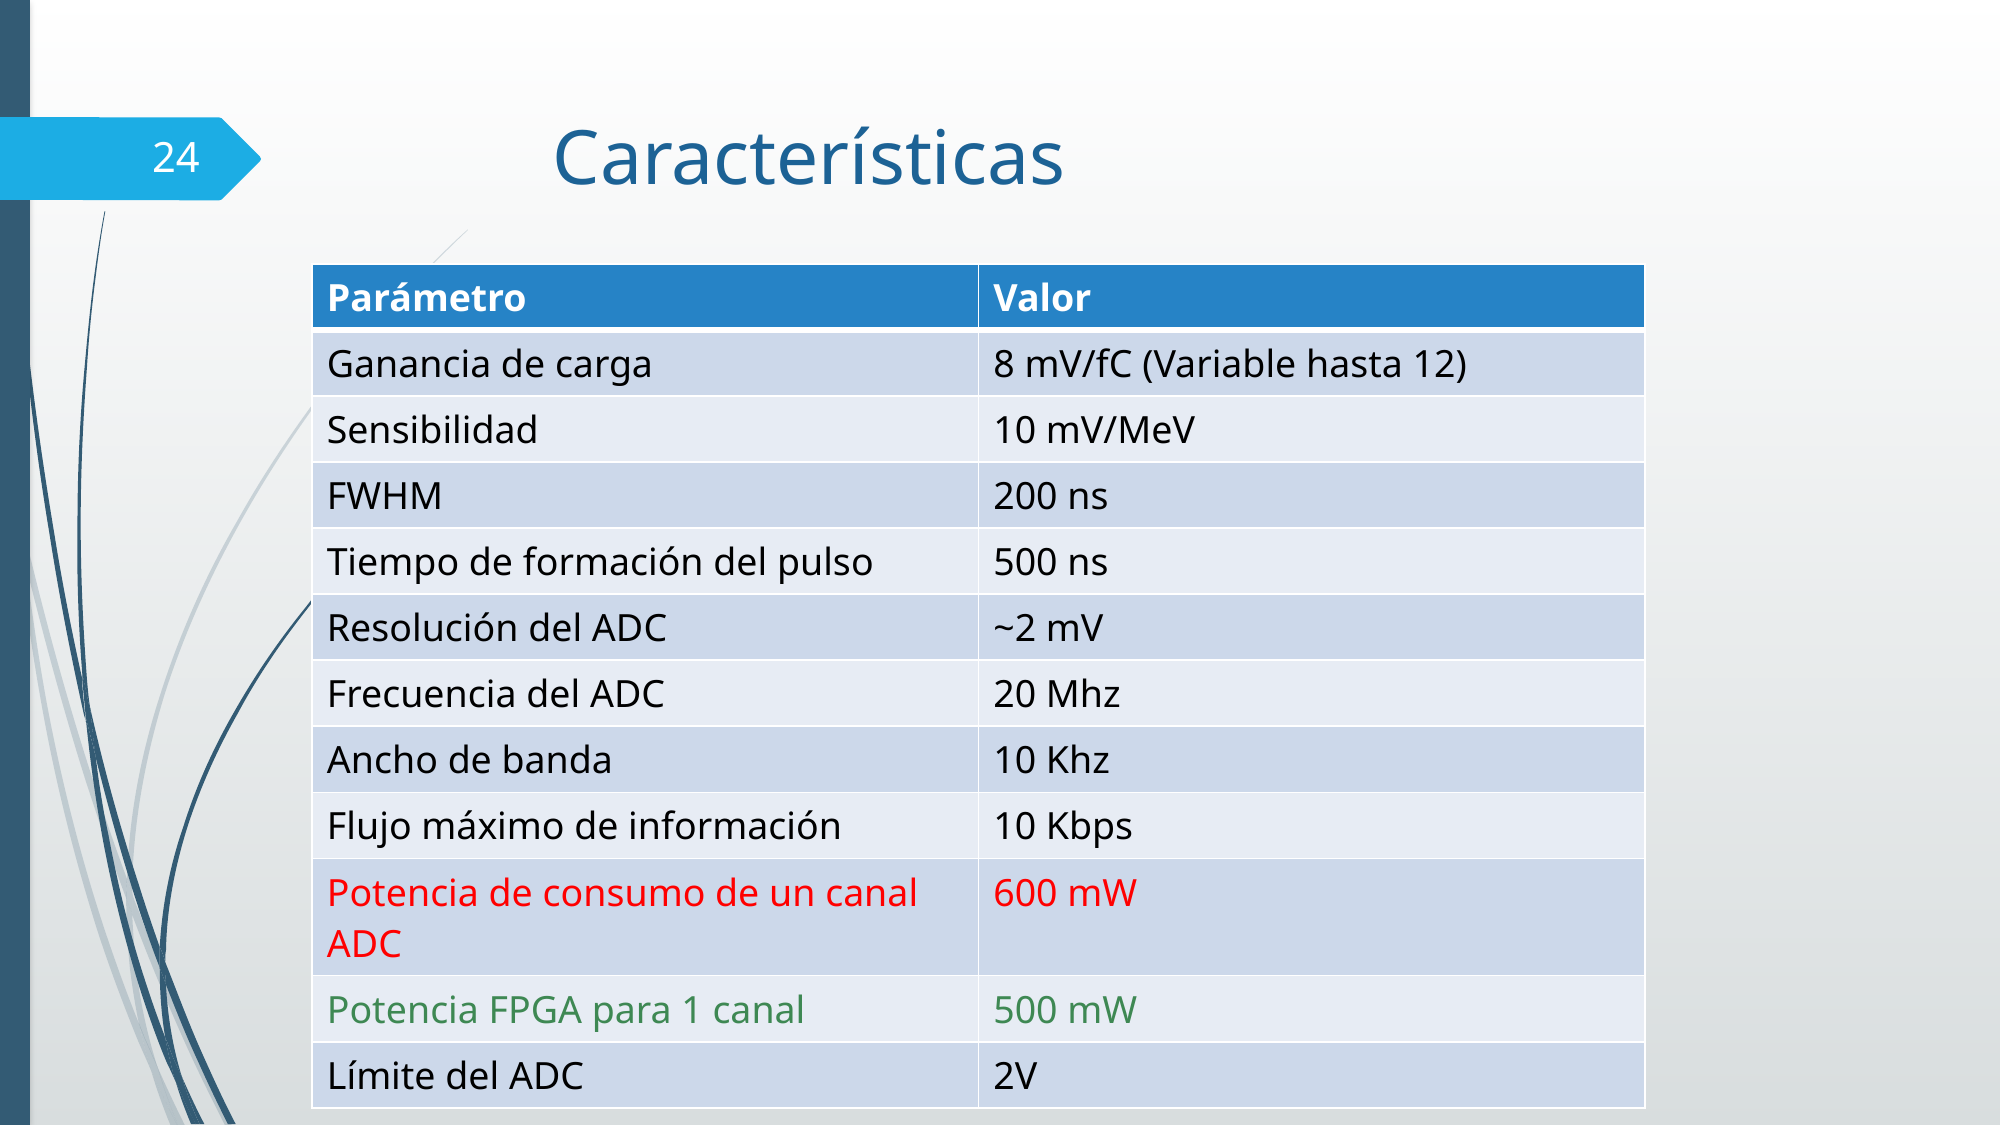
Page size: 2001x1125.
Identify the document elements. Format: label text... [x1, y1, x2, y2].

table_cell Ancho de banda [313, 727, 978, 792]
table_header Parámetro [313, 265, 978, 327]
table_cell 2V [979, 1043, 1644, 1107]
table_cell Resolución del ADC [313, 595, 978, 659]
table_header Valor [979, 265, 1644, 327]
table_cell Límite del ADC [313, 1043, 978, 1107]
table_cell ~2 mV [979, 595, 1644, 659]
slide_number 24 [87, 129, 216, 190]
table_cell 8 mV/fC (Variable hasta 12) [979, 333, 1644, 395]
table_cell 500 ns [979, 529, 1644, 593]
table_cell FWHM [313, 463, 978, 527]
table_cell 600 mW [979, 859, 1644, 975]
table_cell 10 mV/MeV [979, 397, 1644, 461]
table_cell Tiempo de formación del pulso [313, 529, 978, 593]
table_cell 10 Khz [979, 727, 1644, 792]
table_cell Frecuencia del ADC [313, 661, 978, 725]
table_cell Potencia de consumo de un canal ADC [313, 859, 978, 975]
title Características [537, 102, 2000, 313]
table_cell Flujo máximo de información [313, 793, 978, 858]
table_cell Sensibilidad [313, 397, 978, 461]
table_cell 20 Mhz [979, 661, 1644, 725]
table_cell 200 ns [979, 463, 1644, 527]
table_cell 500 mW [979, 976, 1644, 1041]
table_cell 10 Kbps [979, 793, 1644, 858]
table_cell Ganancia de carga [313, 333, 978, 395]
table_cell Potencia FPGA para 1 canal [313, 976, 978, 1041]
